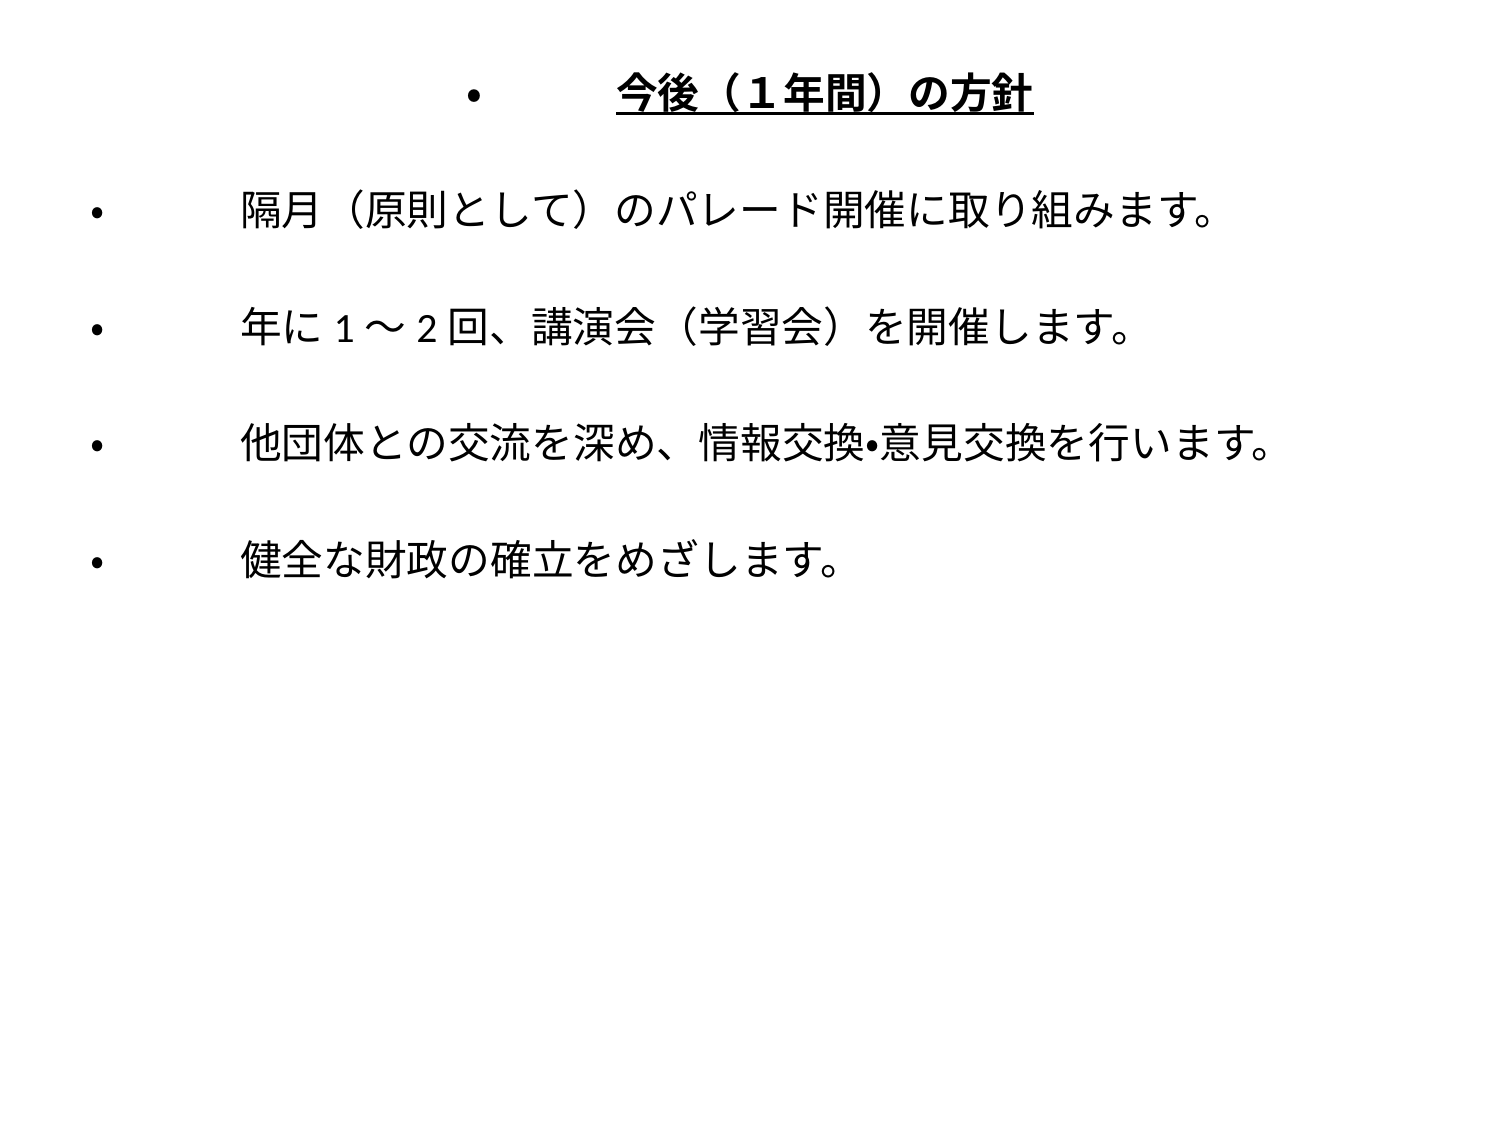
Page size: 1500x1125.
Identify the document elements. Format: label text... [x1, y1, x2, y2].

list • 今後（１年間）の方針 • 隔月（原則として）のパレード開催に取り組みます。 • 年に1～2回、講演会（学習会）を開催します。 • 他団体との交流を深め、情報交換・意見交換を行います。 • 健全な財政の確立をめざします。 [75, 59, 1425, 1069]
